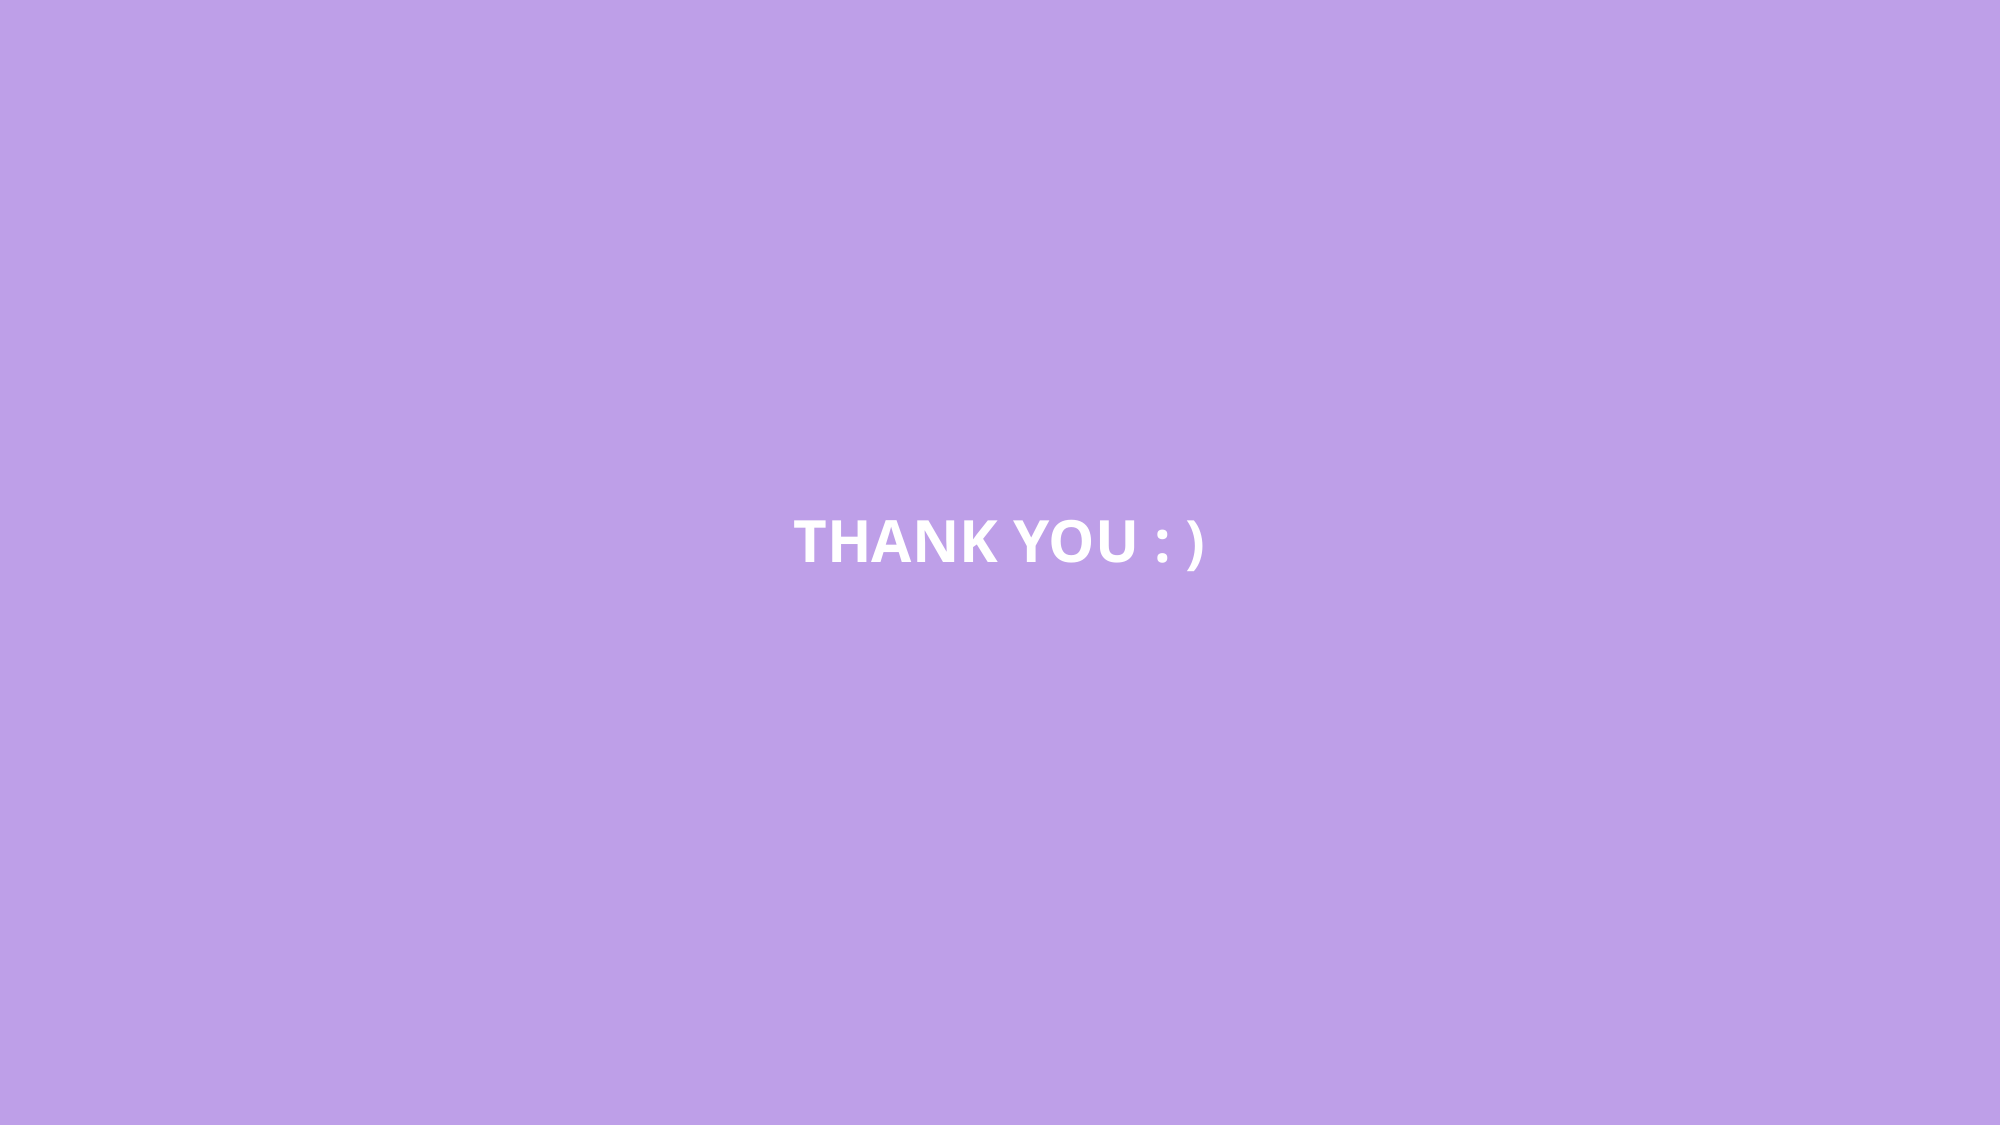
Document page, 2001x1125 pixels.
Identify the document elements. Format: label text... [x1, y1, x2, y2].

text_box THANK YOU : ) [779, 496, 1221, 582]
